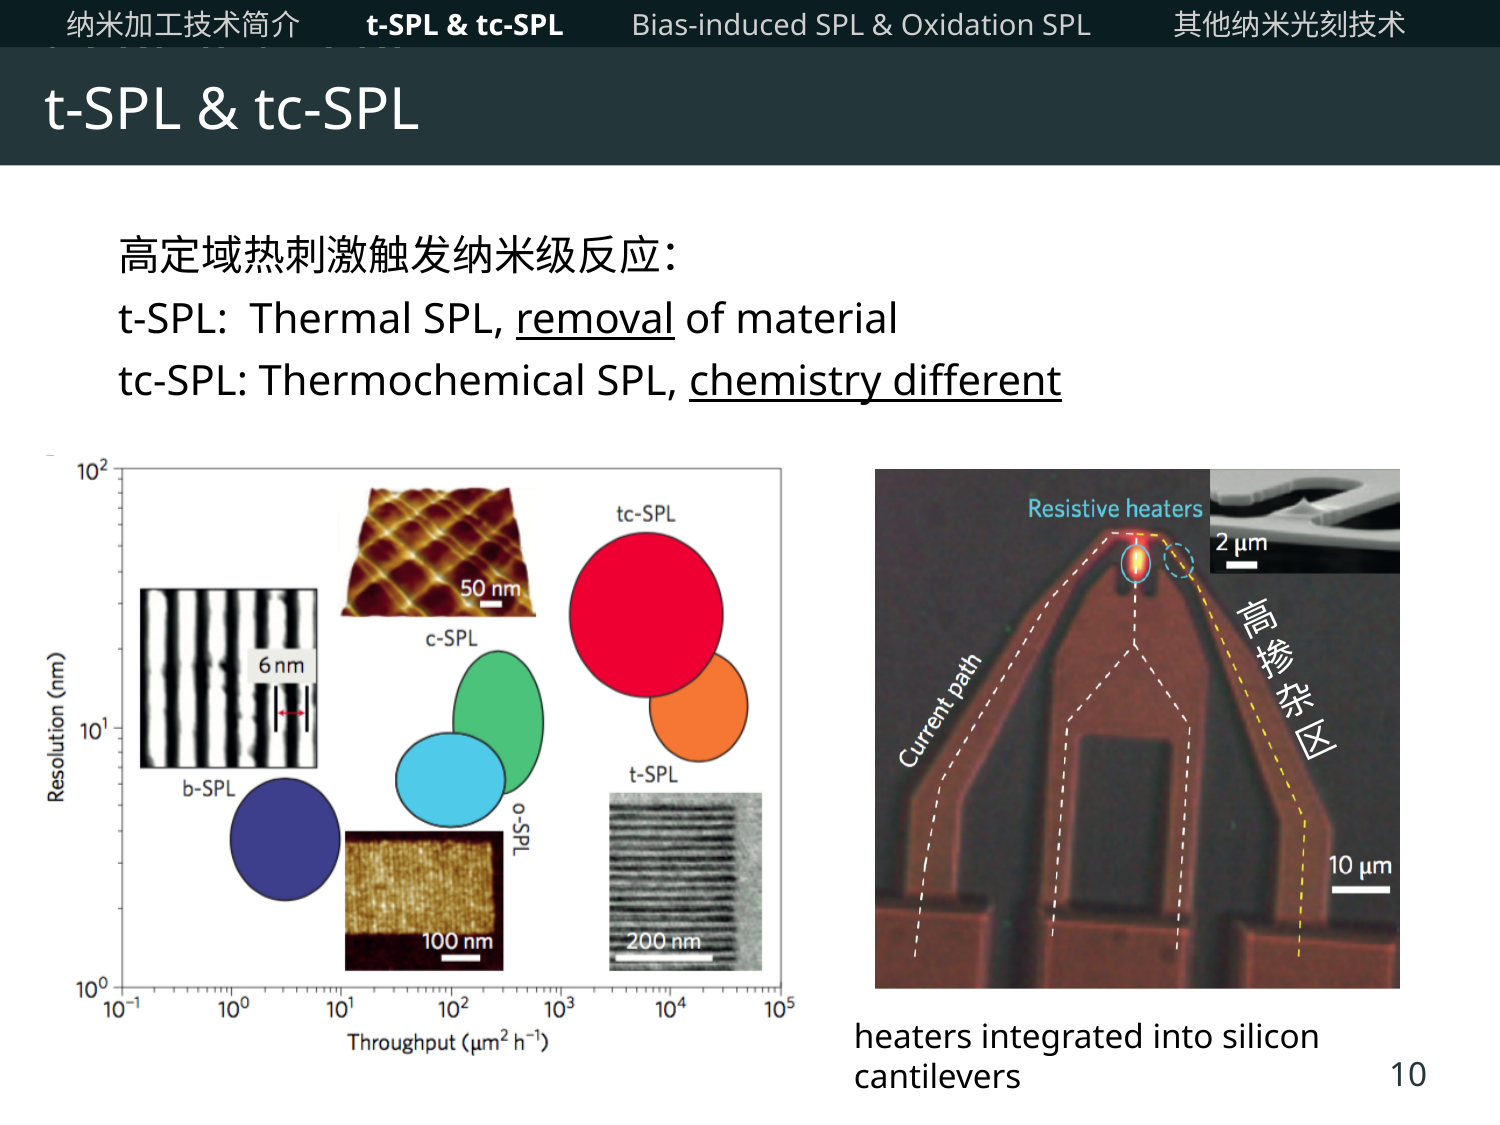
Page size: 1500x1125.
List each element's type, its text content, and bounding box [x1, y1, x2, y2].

picture [33, 455, 840, 1063]
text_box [839, 469, 1459, 1063]
text_box 高定域热刺激触发纳米级反应： t-SPL: Thermal SPL, removal of material tc-SPL: Thermochemical SPL, chemistry different [103, 221, 1360, 412]
slide_number 10 [1089, 1063, 1428, 1103]
text_box t-SPL & tc-SPL [0, 48, 1500, 166]
text_box 纳米加工技术简介 t-SPL & tc-SPL Bias-induced SPL & Oxidation SPL 其他纳米光刻技术 [0, 0, 1500, 48]
